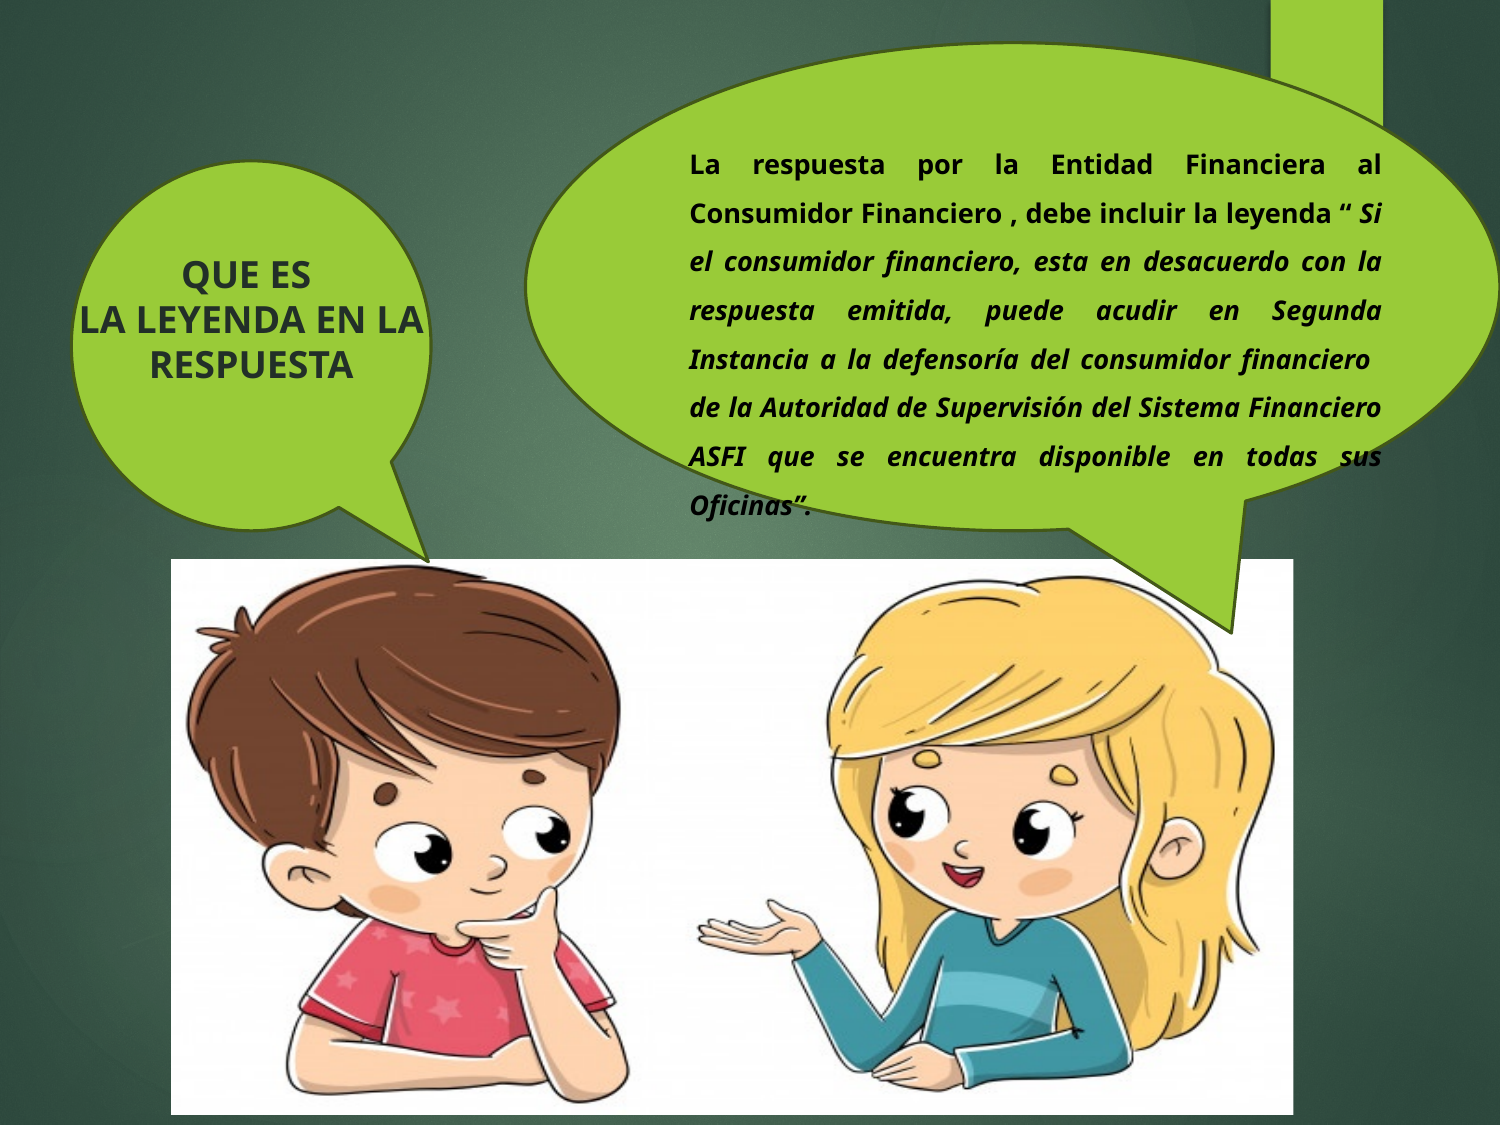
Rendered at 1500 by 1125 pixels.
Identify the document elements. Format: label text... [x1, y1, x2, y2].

text_box [1397, 134, 1500, 439]
text_box [648, 41, 1378, 123]
picture [170, 559, 1294, 1116]
text_box [99, 159, 403, 243]
text_box [523, 155, 599, 418]
text_box [75, 394, 429, 557]
text_box [932, 529, 1245, 557]
text_box La respuesta por la Entidad Financiera al Consumidor Financiero , debe incluir la leyenda “ Si el consumidor financiero, esta en desacuerdo con la respuesta emitida, puede acudir en Segunda Instancia a la defensoría del consumidor financiero de la Autoridad de Supervisión del Sistema Financiero ASFI que se encuentra disponible en todas sus Oficinas”. [599, 123, 1397, 529]
text_box QUE ES LA LEYENDA EN LA RESPUESTA [42, 243, 460, 394]
